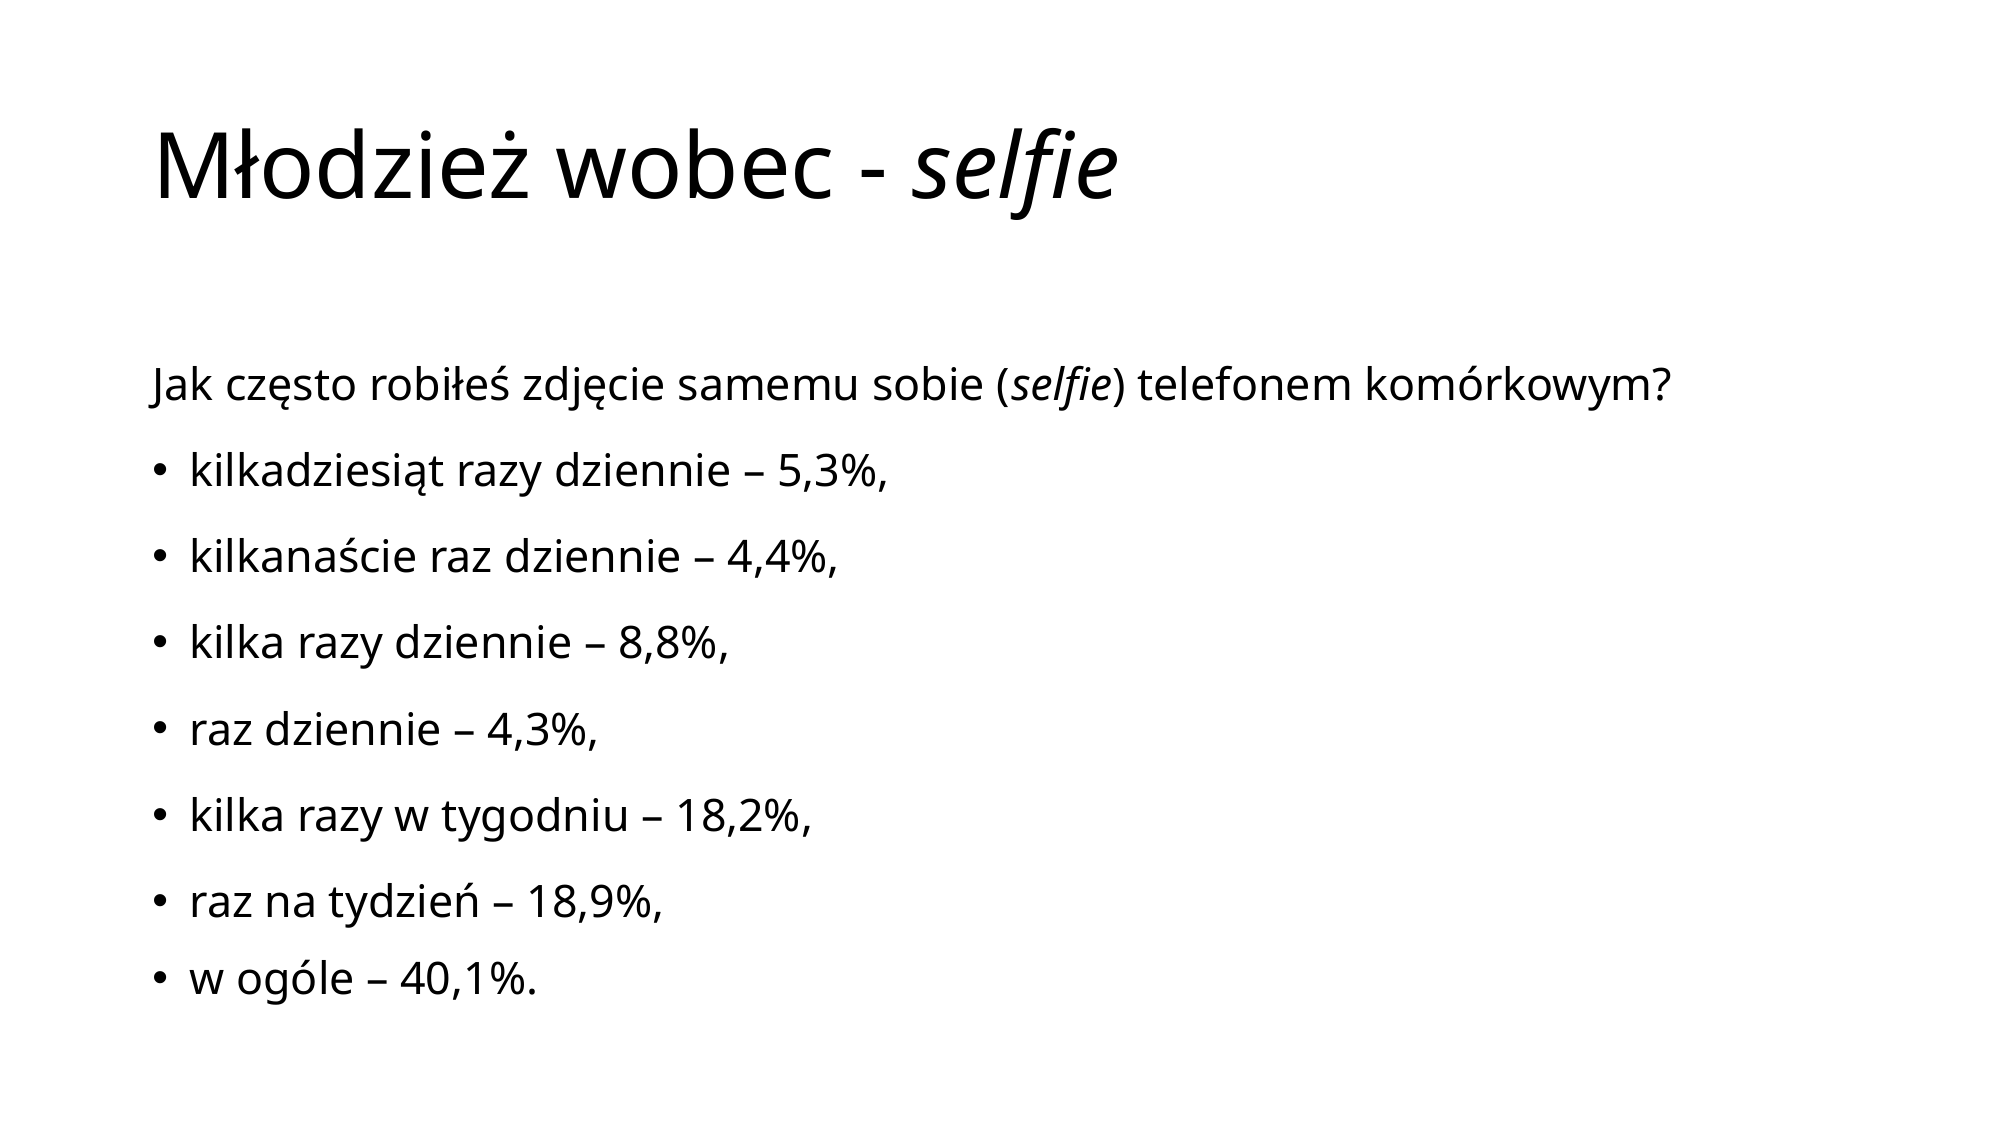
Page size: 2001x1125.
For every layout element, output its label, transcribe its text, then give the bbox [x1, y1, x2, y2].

list Jak często robiłeś zdjęcie samemu sobie (selfie) telefonem komórkowym? kilkadziesiąt razy dziennie – 5,3%, kilkanaście raz dziennie – 4,4%, kilka razy dziennie – 8,8%, raz dziennie – 4,3%, kilka razy w tygodniu – 18,2%, raz na tydzień – 18,9%, w ogóle – 40,1%. [137, 344, 1863, 1014]
title Młodzież wobec - selfie [137, 59, 1863, 278]
